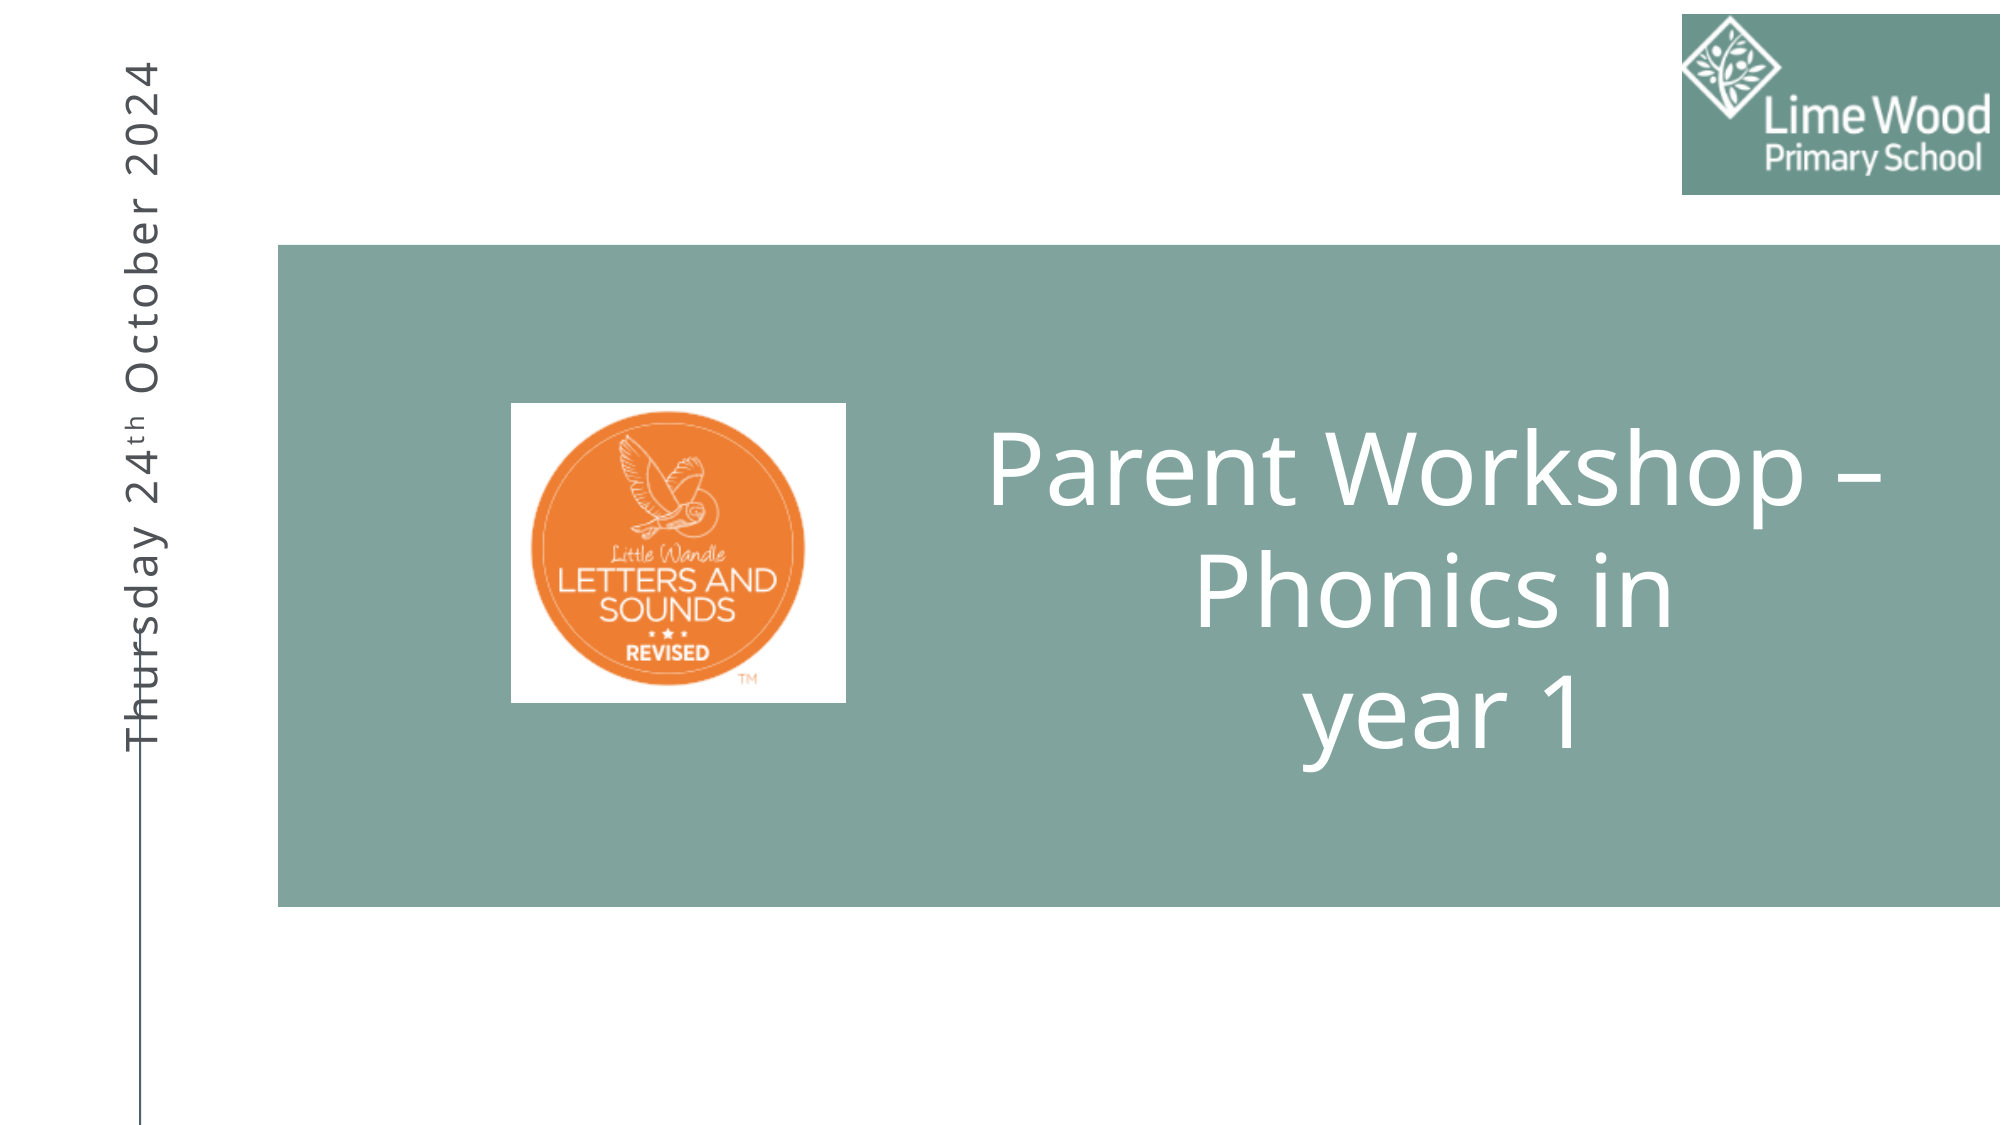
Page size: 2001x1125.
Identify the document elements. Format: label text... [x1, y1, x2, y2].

text_box Thursday 24th October 2024 [112, 62, 166, 795]
picture [1682, 14, 2000, 195]
picture [511, 403, 846, 703]
text_box [278, 244, 2000, 907]
text_box Parent Workshop – Phonics in year 1 [958, 403, 1938, 769]
